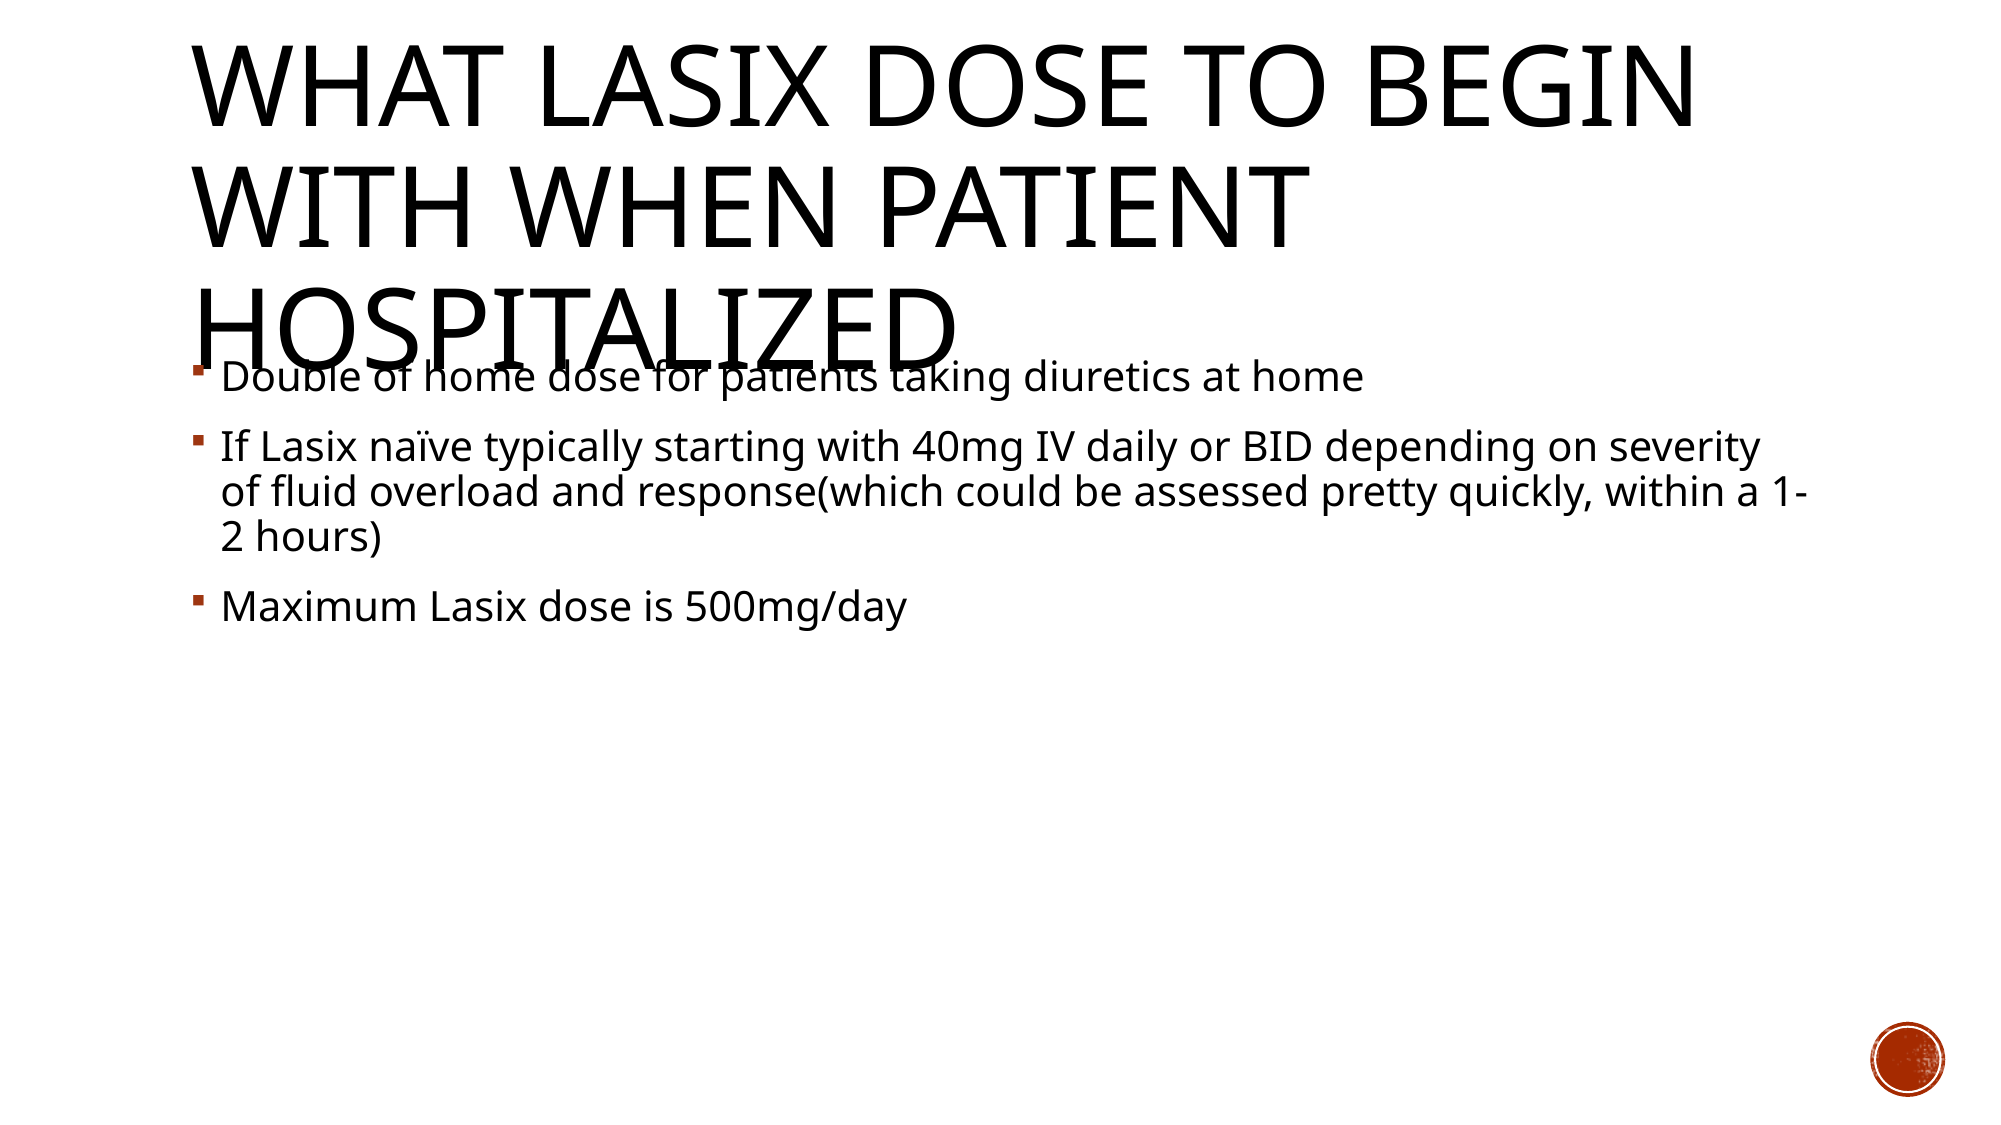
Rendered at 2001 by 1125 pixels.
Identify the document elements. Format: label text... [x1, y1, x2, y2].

list Double of home dose for patients taking diuretics at home If Lasix naïve typically starting with 40mg IV daily or BID depending on severity of fluid overload and response(which could be assessed pretty quickly, within a 1-2 hours) Maximum Lasix dose is 500mg/day [175, 348, 1826, 1013]
title What Lasix dose to begin with when patient hospitalized [175, 79, 1826, 344]
